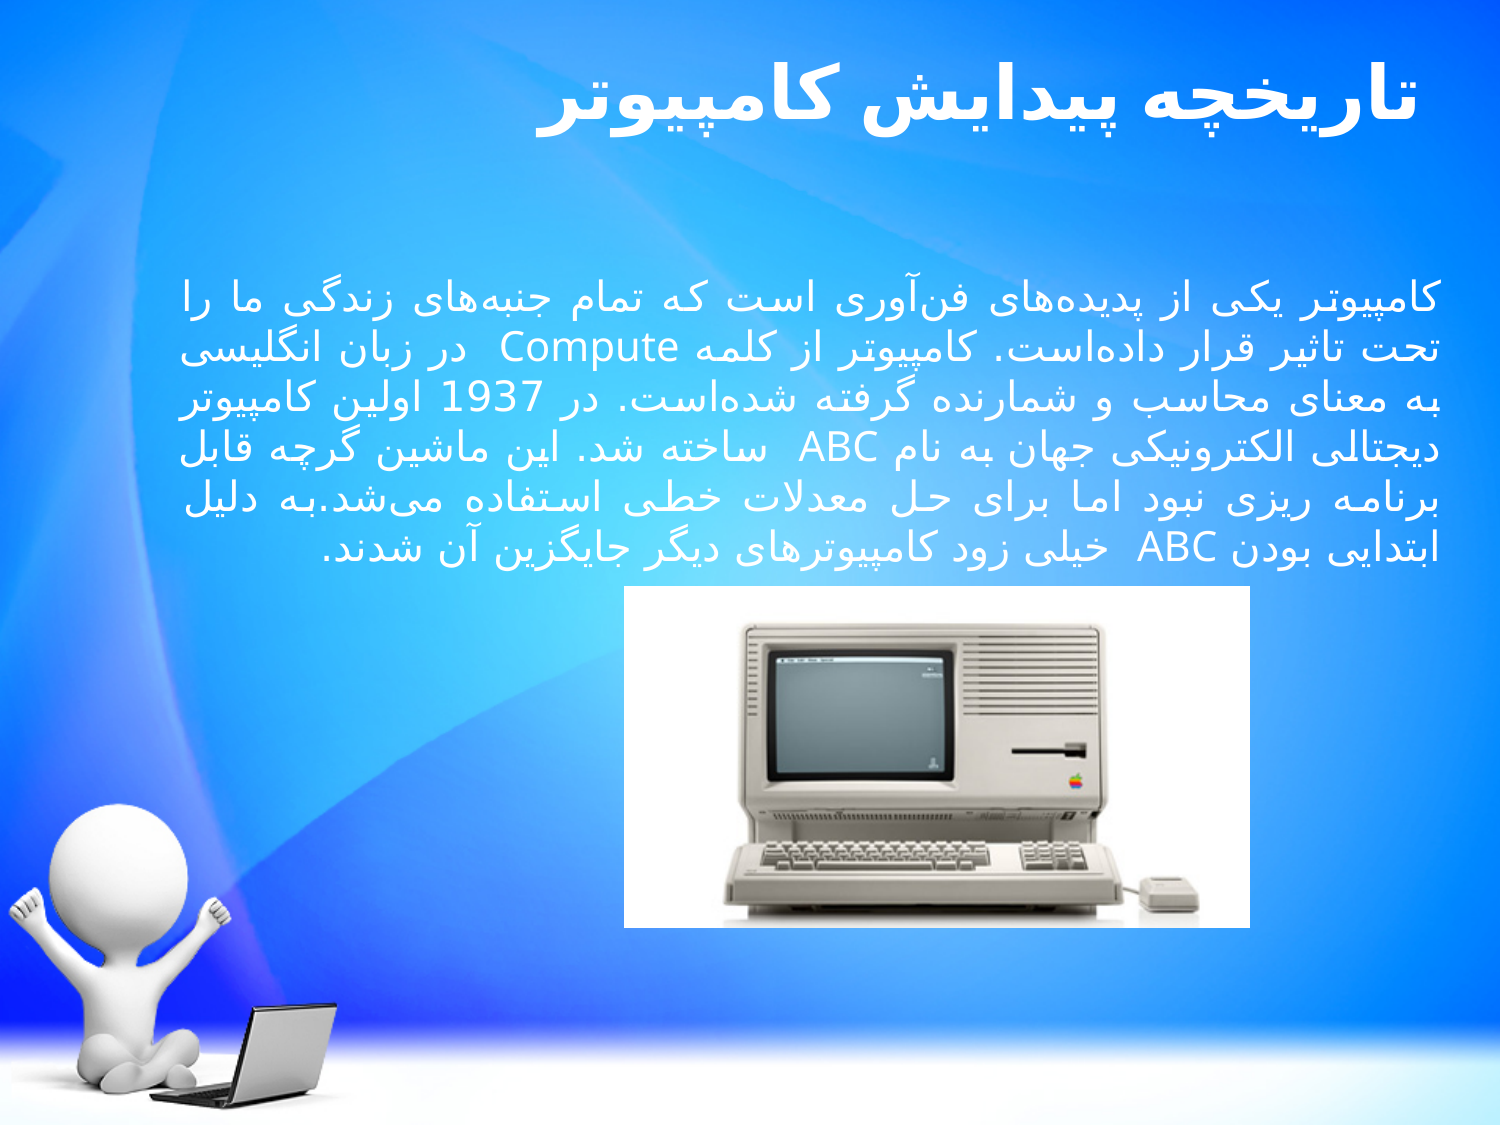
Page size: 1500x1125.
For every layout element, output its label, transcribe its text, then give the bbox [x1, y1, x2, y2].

text_box کامپیوتر یکی از پدیده‌های فن‌آوری است که تمام جنبه‌های زندگی ما را تحت تاثیر قرار داده‌است. کامپیوتر از کلمه Compute در زبان انگلیسی به معنای محاسب و شمارنده گرفته شده‌است. در 1937 اولین کامپیوتر دیجتالی الکترونیکی جهان به نام ABC ساخته شد. این ماشین گرچه قابل برنامه ریزی نبود اما برای حل معدلات خطی استفاده می‌شد.به دلیل ابتدایی بودن ABC خیلی زود کامپیوترهای دیگر جایگزین آن شدند. [162, 262, 1457, 578]
picture [0, 0, 1500, 1125]
text_box [162, 219, 1475, 531]
text_box تاریخچه پیدایش کامپیوتر [362, 37, 1438, 142]
